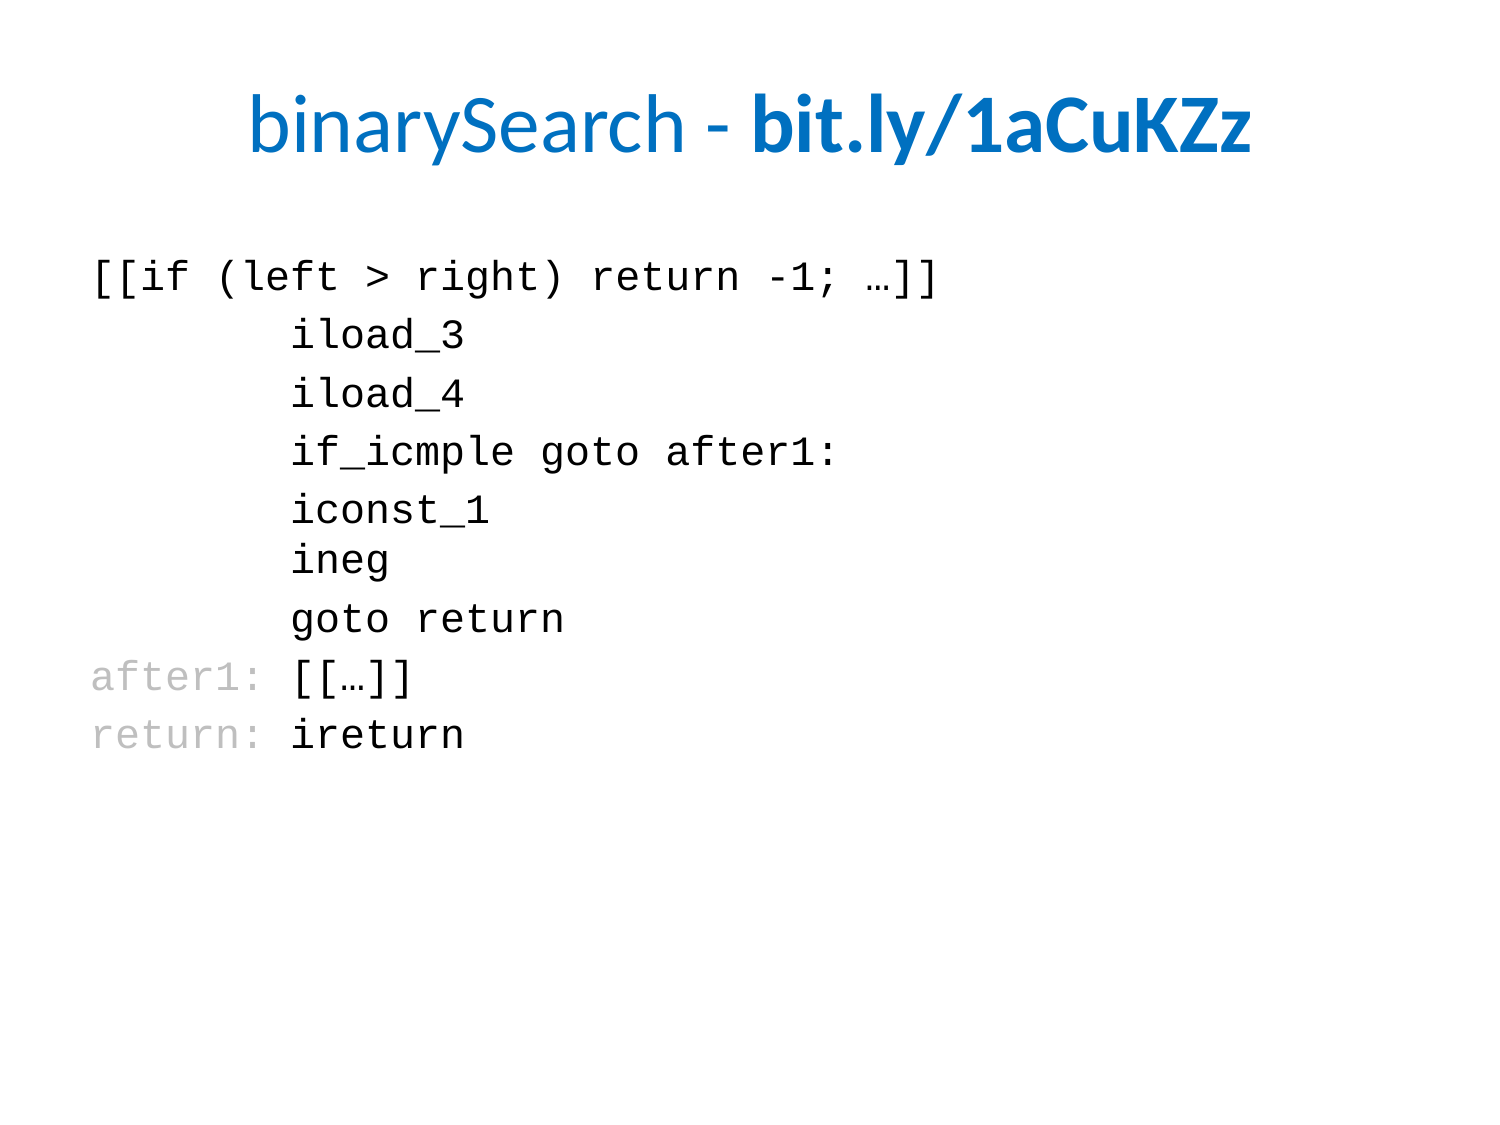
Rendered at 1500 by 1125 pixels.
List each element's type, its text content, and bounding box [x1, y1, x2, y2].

title binarySearch - bit.ly/1aCuKZz [74, 25, 1426, 214]
list [[if (left > right) return -1; …]] iload_3 iload_4 if_icmple goto after1: iconst_1 ineg goto return after1: [[…]] return: ireturn [74, 241, 1426, 1006]
